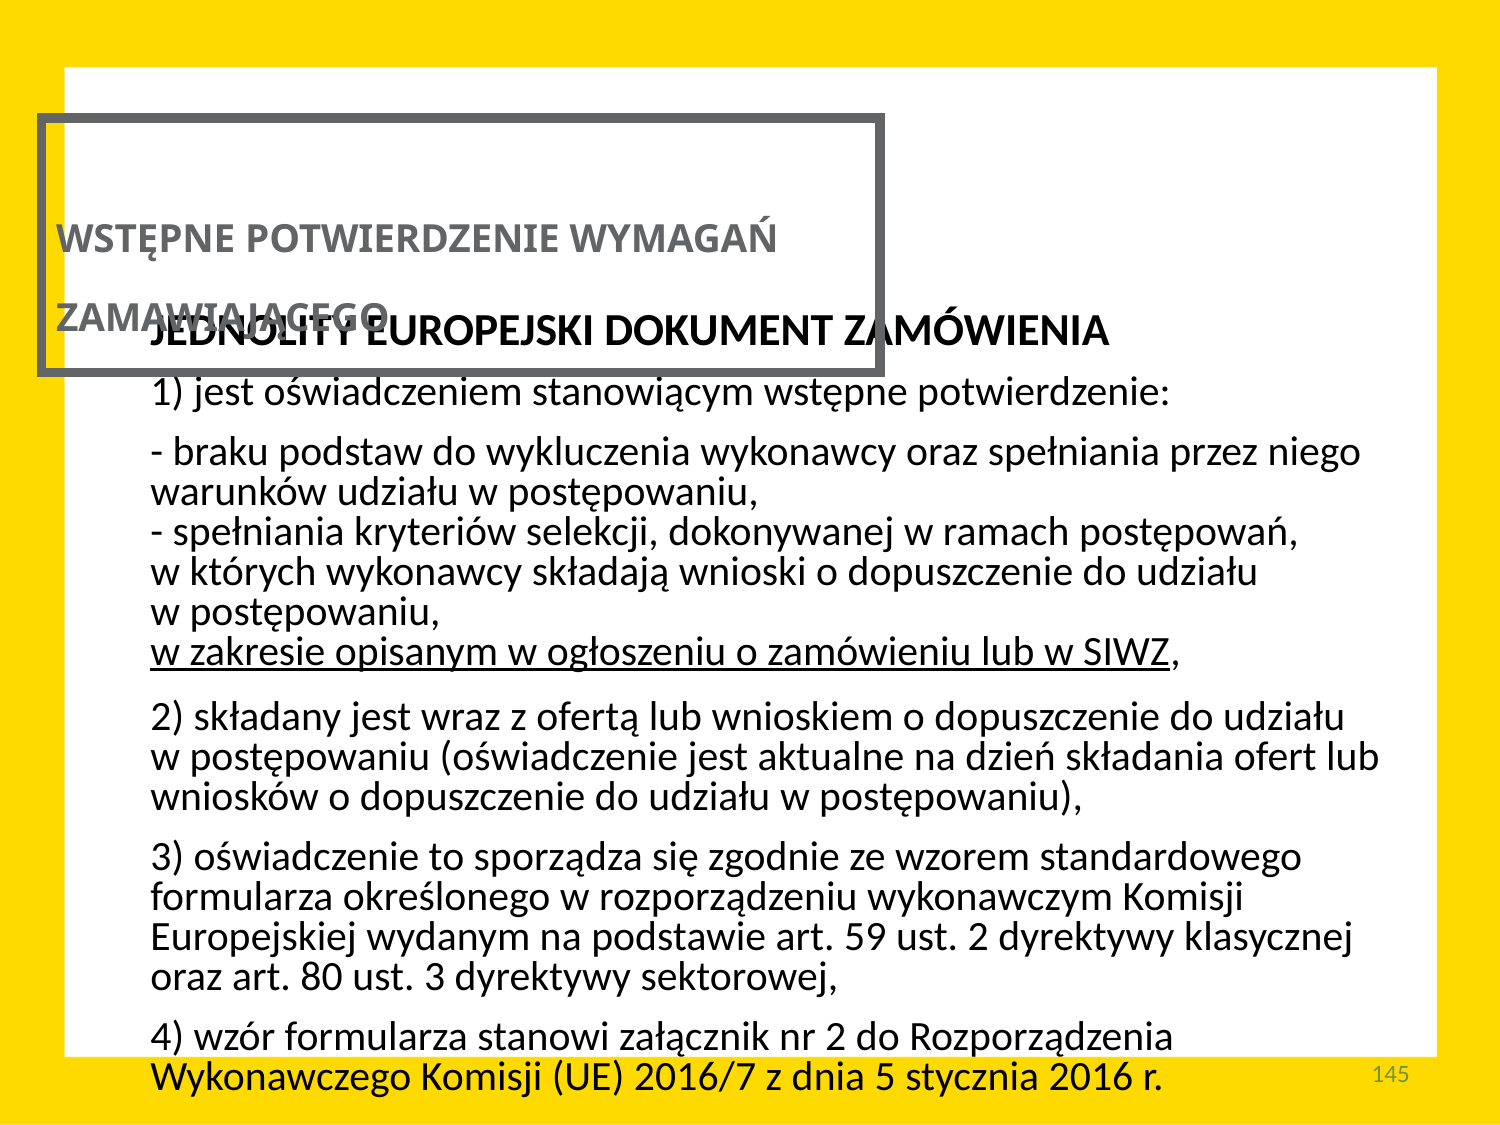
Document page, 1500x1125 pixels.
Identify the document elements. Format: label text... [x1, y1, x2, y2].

slide_number 145 [1074, 1042, 1425, 1103]
text_box JEDNOLITY EUROPEJSKI DOKUMENT ZAMÓWIENIA 1) jest oświadczeniem stanowiącym wstępne potwierdzenie: - braku podstaw do wykluczenia wykonawcy oraz spełniania przez niego warunków udziału w postępowaniu, - spełniania kryteriów selekcji, dokonywanej w ramach postępowań, w których wykonawcy składają wnioski o dopuszczenie do udziału w postępowaniu, w zakresie opisanym w ogłoszeniu o zamówieniu lub w SIWZ, 2) składany jest wraz z ofertą lub wnioskiem o dopuszczenie do udziału w postępowaniu (oświadczenie jest aktualne na dzień składania ofert lub wniosków o dopuszczenie do udziału w postępowaniu), 3) oświadczenie to sporządza się zgodnie ze wzorem standardowego formularza określonego w rozporządzeniu wykonawczym Komisji Europejskiej wydanym na podstawie art. 59 ust. 2 dyrektywy klasycznej oraz art. 80 ust. 3 dyrektywy sektorowej, 4) wzór formularza stanowi załącznik nr 2 do Rozporządzenia Wykonawczego Komisji (UE) 2016/7 z dnia 5 stycznia 2016 r. [135, 302, 1400, 1106]
text_box WSTĘPNE POTWIERDZENIE WYMAGAŃ ZAMAWIAJĄCEGO [41, 117, 880, 373]
picture [0, 0, 1500, 1125]
